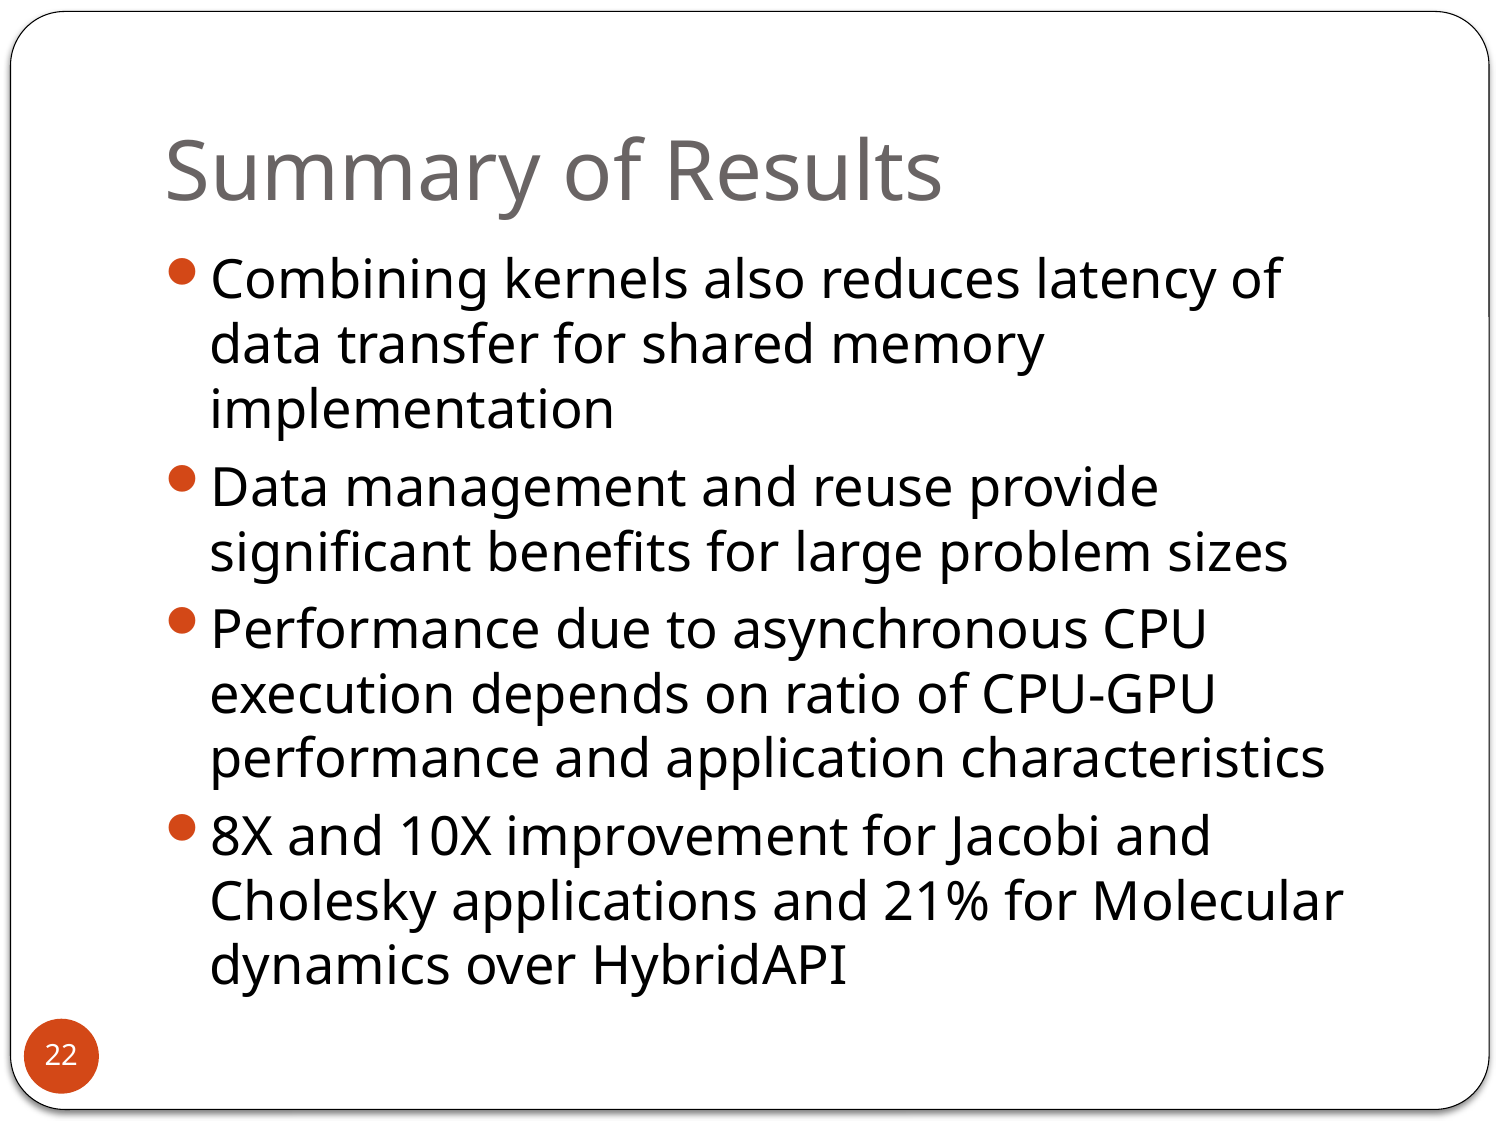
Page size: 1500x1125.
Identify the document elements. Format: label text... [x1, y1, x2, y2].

slide_number 22 [23, 1018, 99, 1094]
title Summary of Results [150, 75, 1425, 233]
text_box [0, 0, 1500, 75]
list Combining kernels also reduces latency of data transfer for shared memory implementation Data management and reuse provide significant benefits for large problem sizes Performance due to asynchronous CPU execution depends on ratio of CPU-GPU performance and application characteristics 8X and 10X improvement for Jacobi and Cholesky applications and 21% for Molecular dynamics over HybridAPI [150, 237, 1425, 988]
